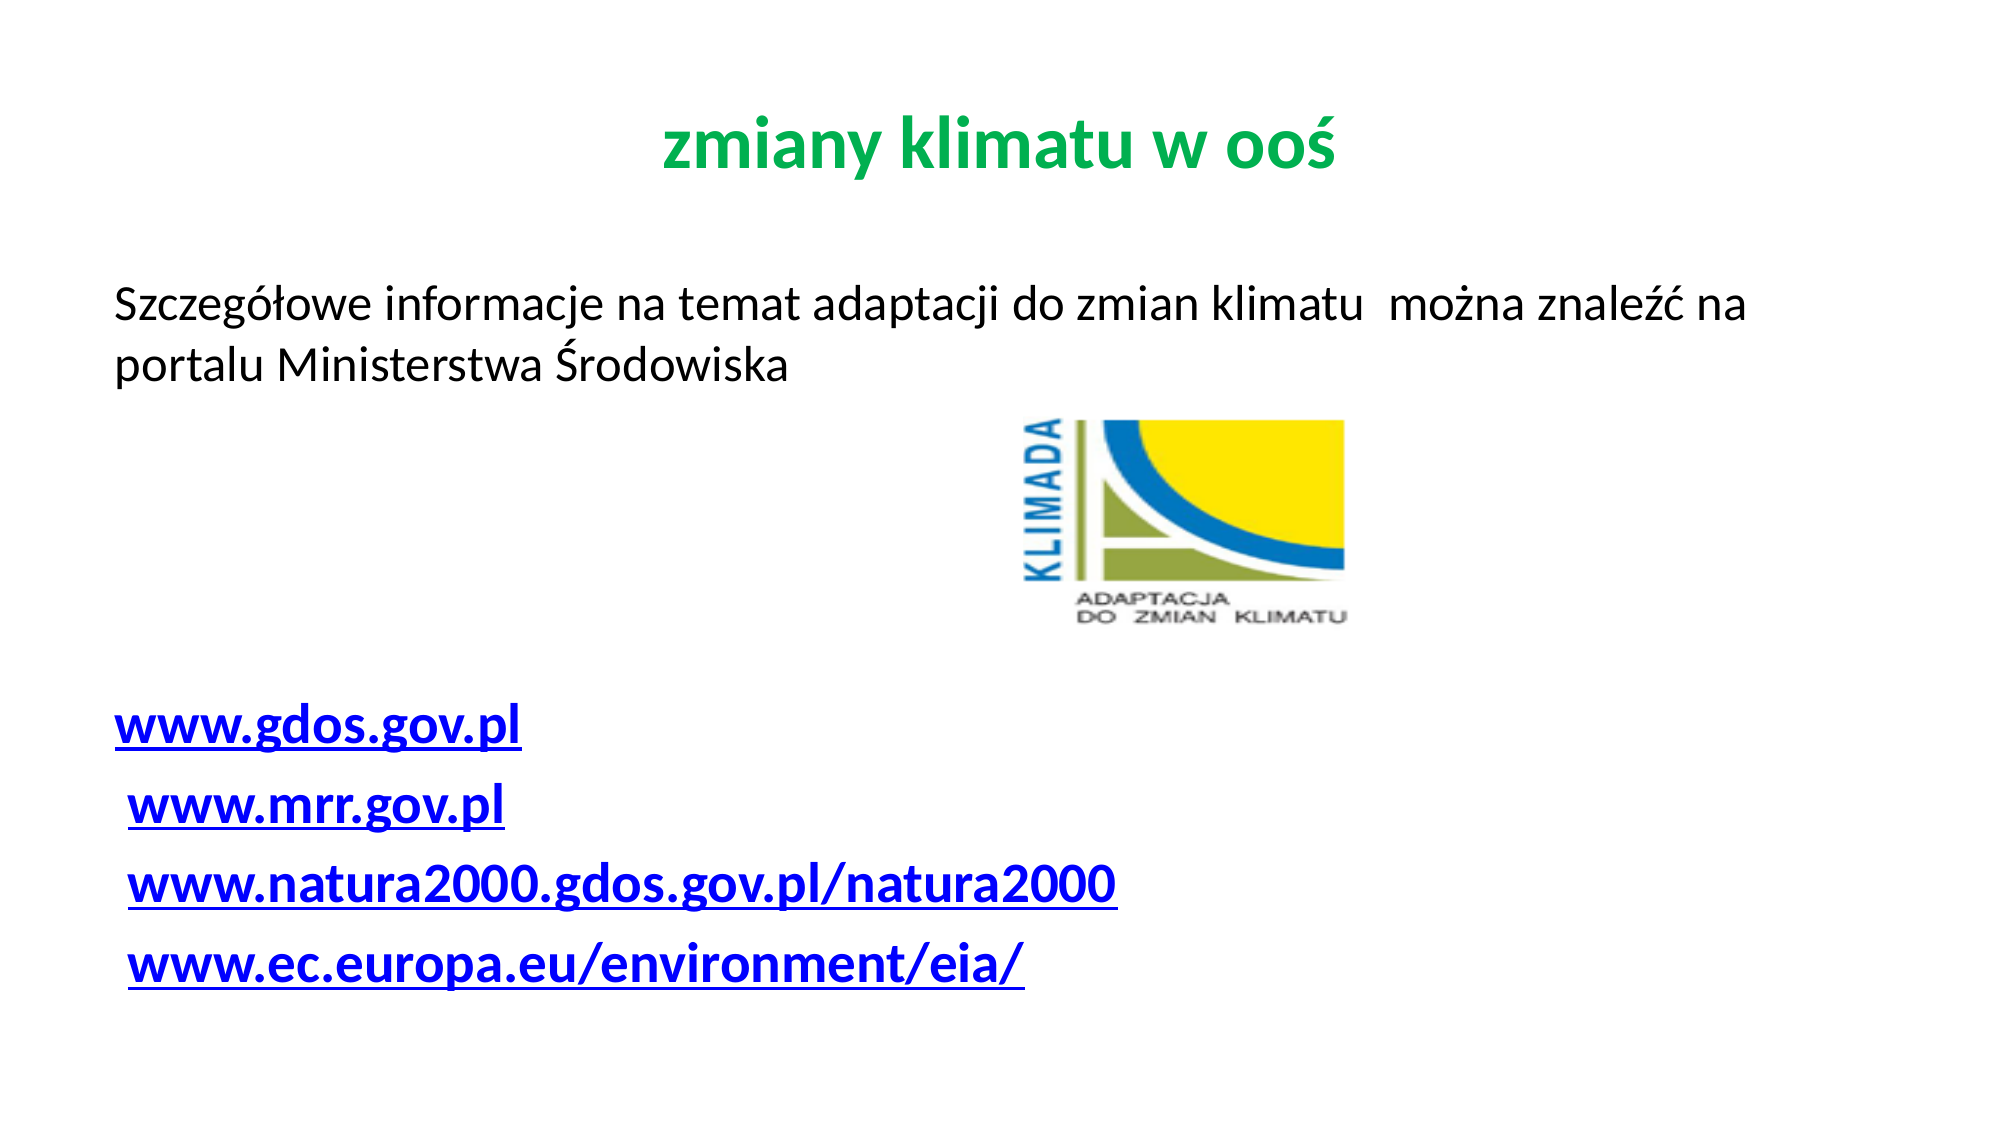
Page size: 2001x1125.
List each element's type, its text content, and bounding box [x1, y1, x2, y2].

list Szczegółowe informacje na temat adaptacji do zmian klimatu można znaleźć na portalu Ministerstwa Środowiska www.gdos.gov.pl www.mrr.gov.pl www.natura2000.gdos.gov.pl/natura2000 www.ec.europa.eu/environment/eia/ [99, 262, 1900, 1005]
title zmiany klimatu w ooś [99, 45, 1900, 233]
picture [1023, 396, 1351, 680]
